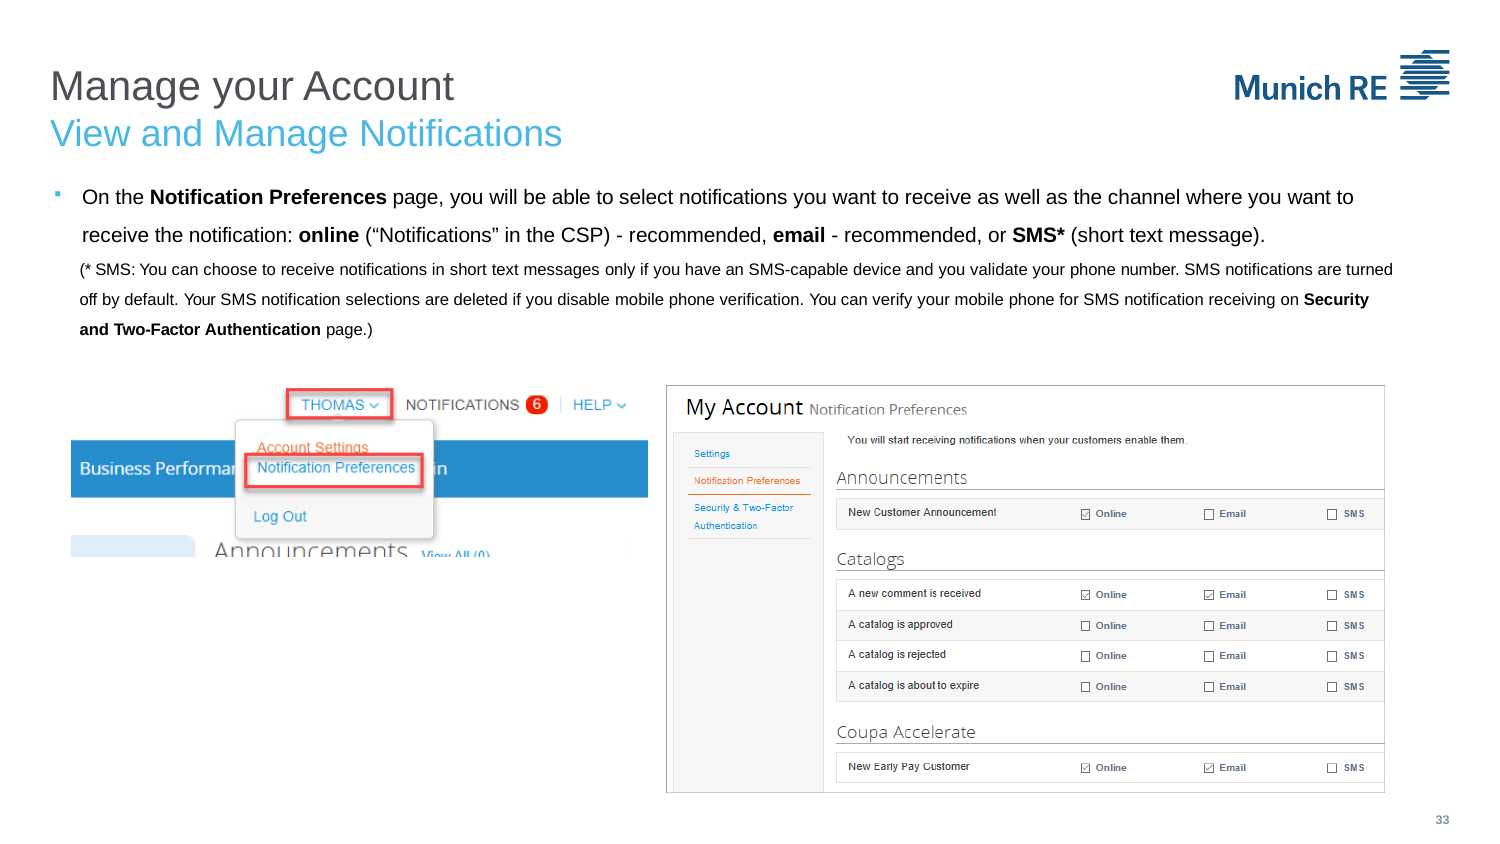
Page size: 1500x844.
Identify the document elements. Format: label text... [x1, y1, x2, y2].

text_box On the Notification Preferences page, you will be able to select notifications you want to receive as well as the channel where you want to receive the notification: online (“Notifications” in the CSP) - recommended, email - recommended, or SMS* (short text message). (* SMS: You can choose to receive notifications in short text messages only if you have an SMS-capable device and you validate your phone number. SMS notifications are turned off by default. Your SMS notification selections are deleted if you disable mobile phone verification. You can verify your mobile phone for SMS notification receiving on Security and Two-Factor Authentication page.) [50, 169, 1417, 339]
picture [71, 385, 648, 557]
picture [666, 385, 1385, 793]
text_box Manage your Account View and Manage Notifications [50, 59, 1173, 151]
slide_number 33 [1385, 803, 1450, 837]
